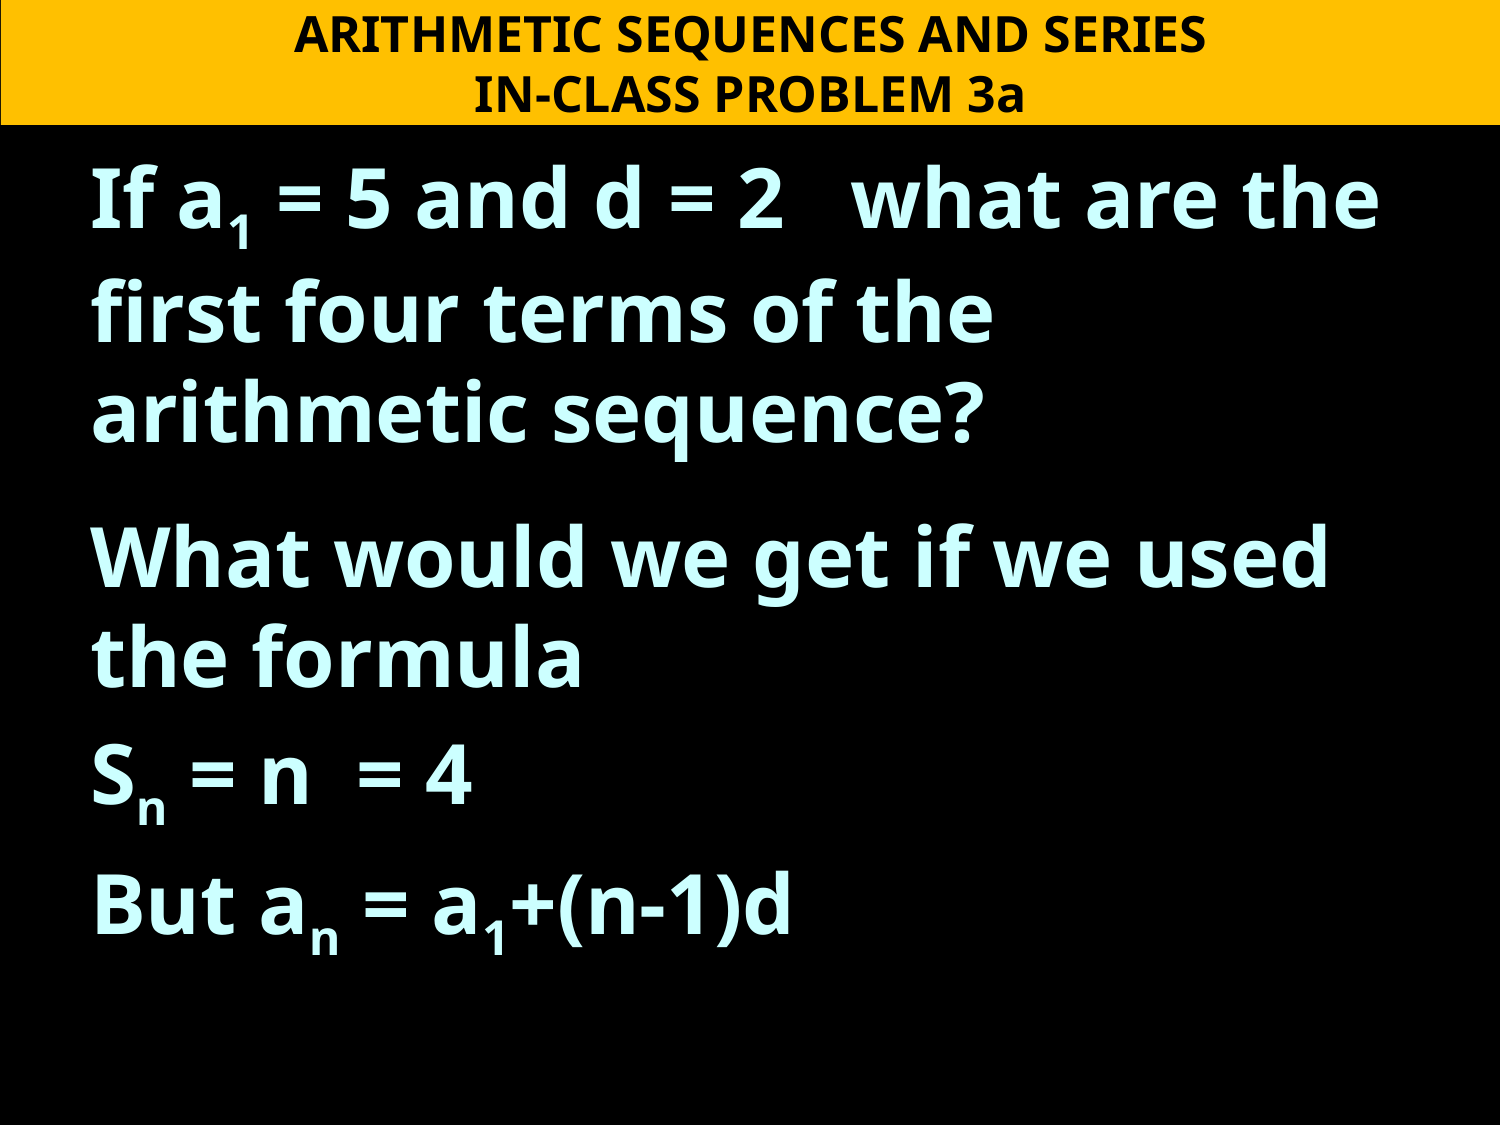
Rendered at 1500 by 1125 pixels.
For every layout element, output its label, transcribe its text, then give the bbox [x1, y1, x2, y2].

text_box ARITHMETIC SEQUENCES AND SERIES IN-CLASS PROBLEM 3a [0, 0, 1500, 125]
